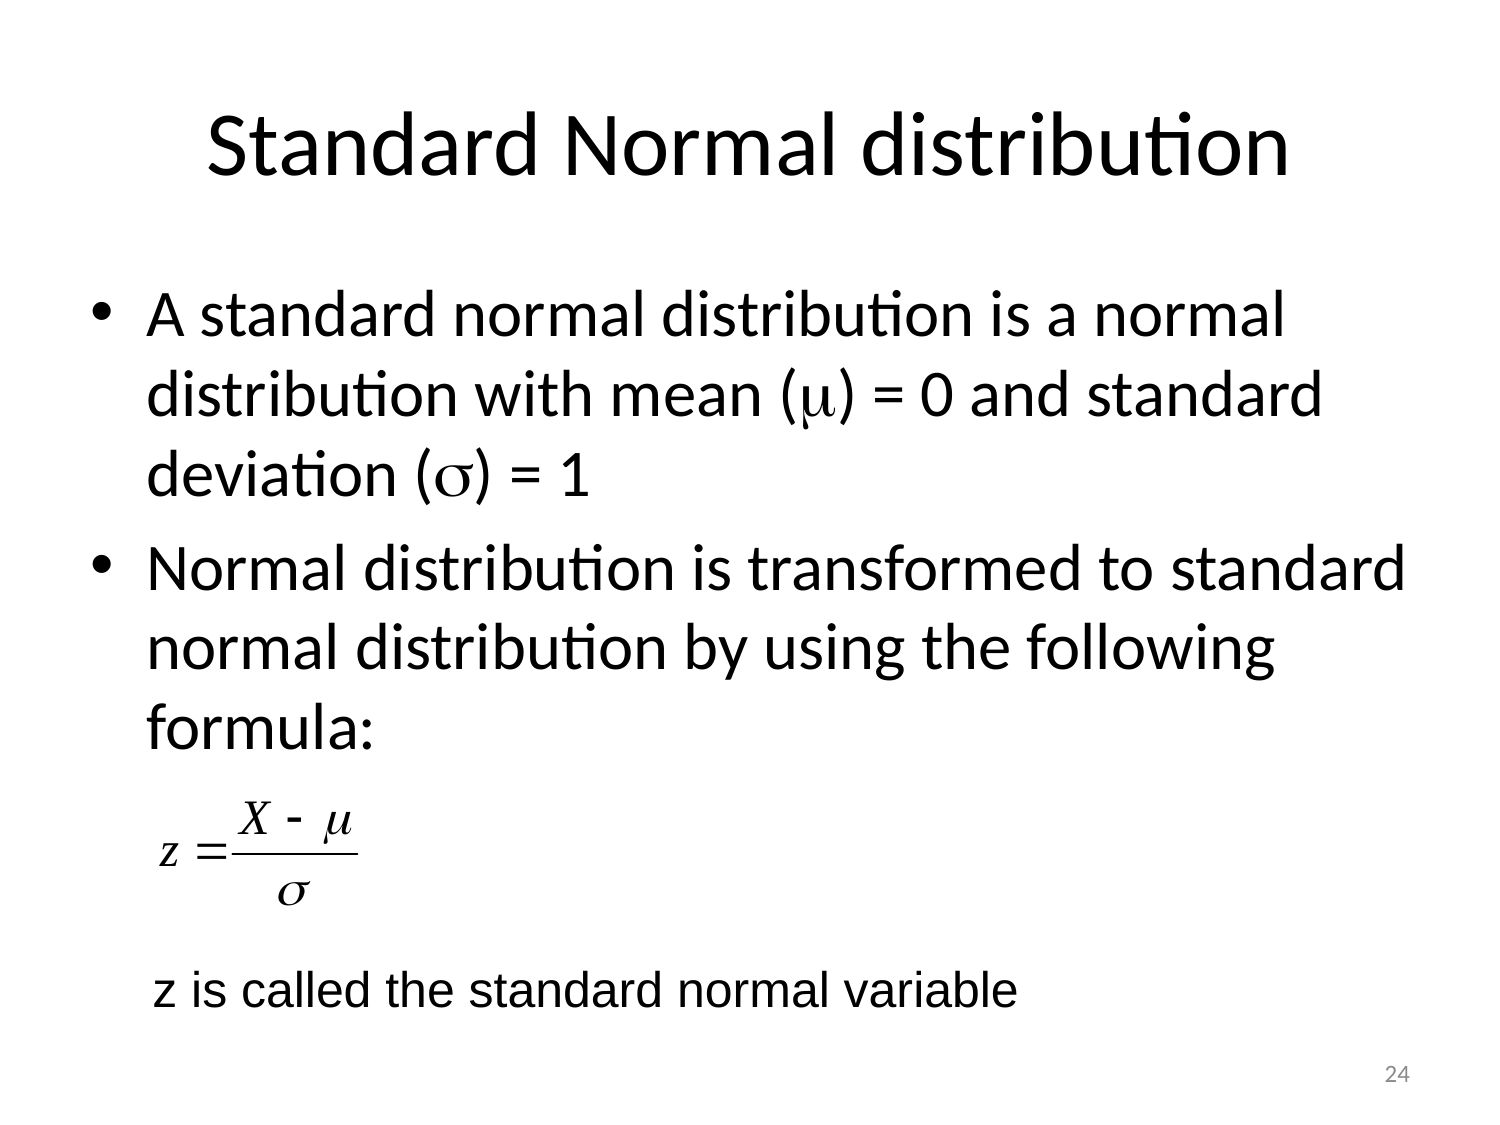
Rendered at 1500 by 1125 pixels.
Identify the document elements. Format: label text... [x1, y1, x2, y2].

picture [149, 787, 367, 917]
list A standard normal distribution is a normal distribution with mean (m) = 0 and standard deviation (s) = 1 Normal distribution is transformed to standard normal distribution by using the following formula: [75, 262, 1425, 1005]
text_box z is called the standard normal variable [137, 949, 1313, 1025]
slide_number 24 [1074, 1042, 1425, 1103]
title Standard Normal distribution [75, 45, 1425, 233]
